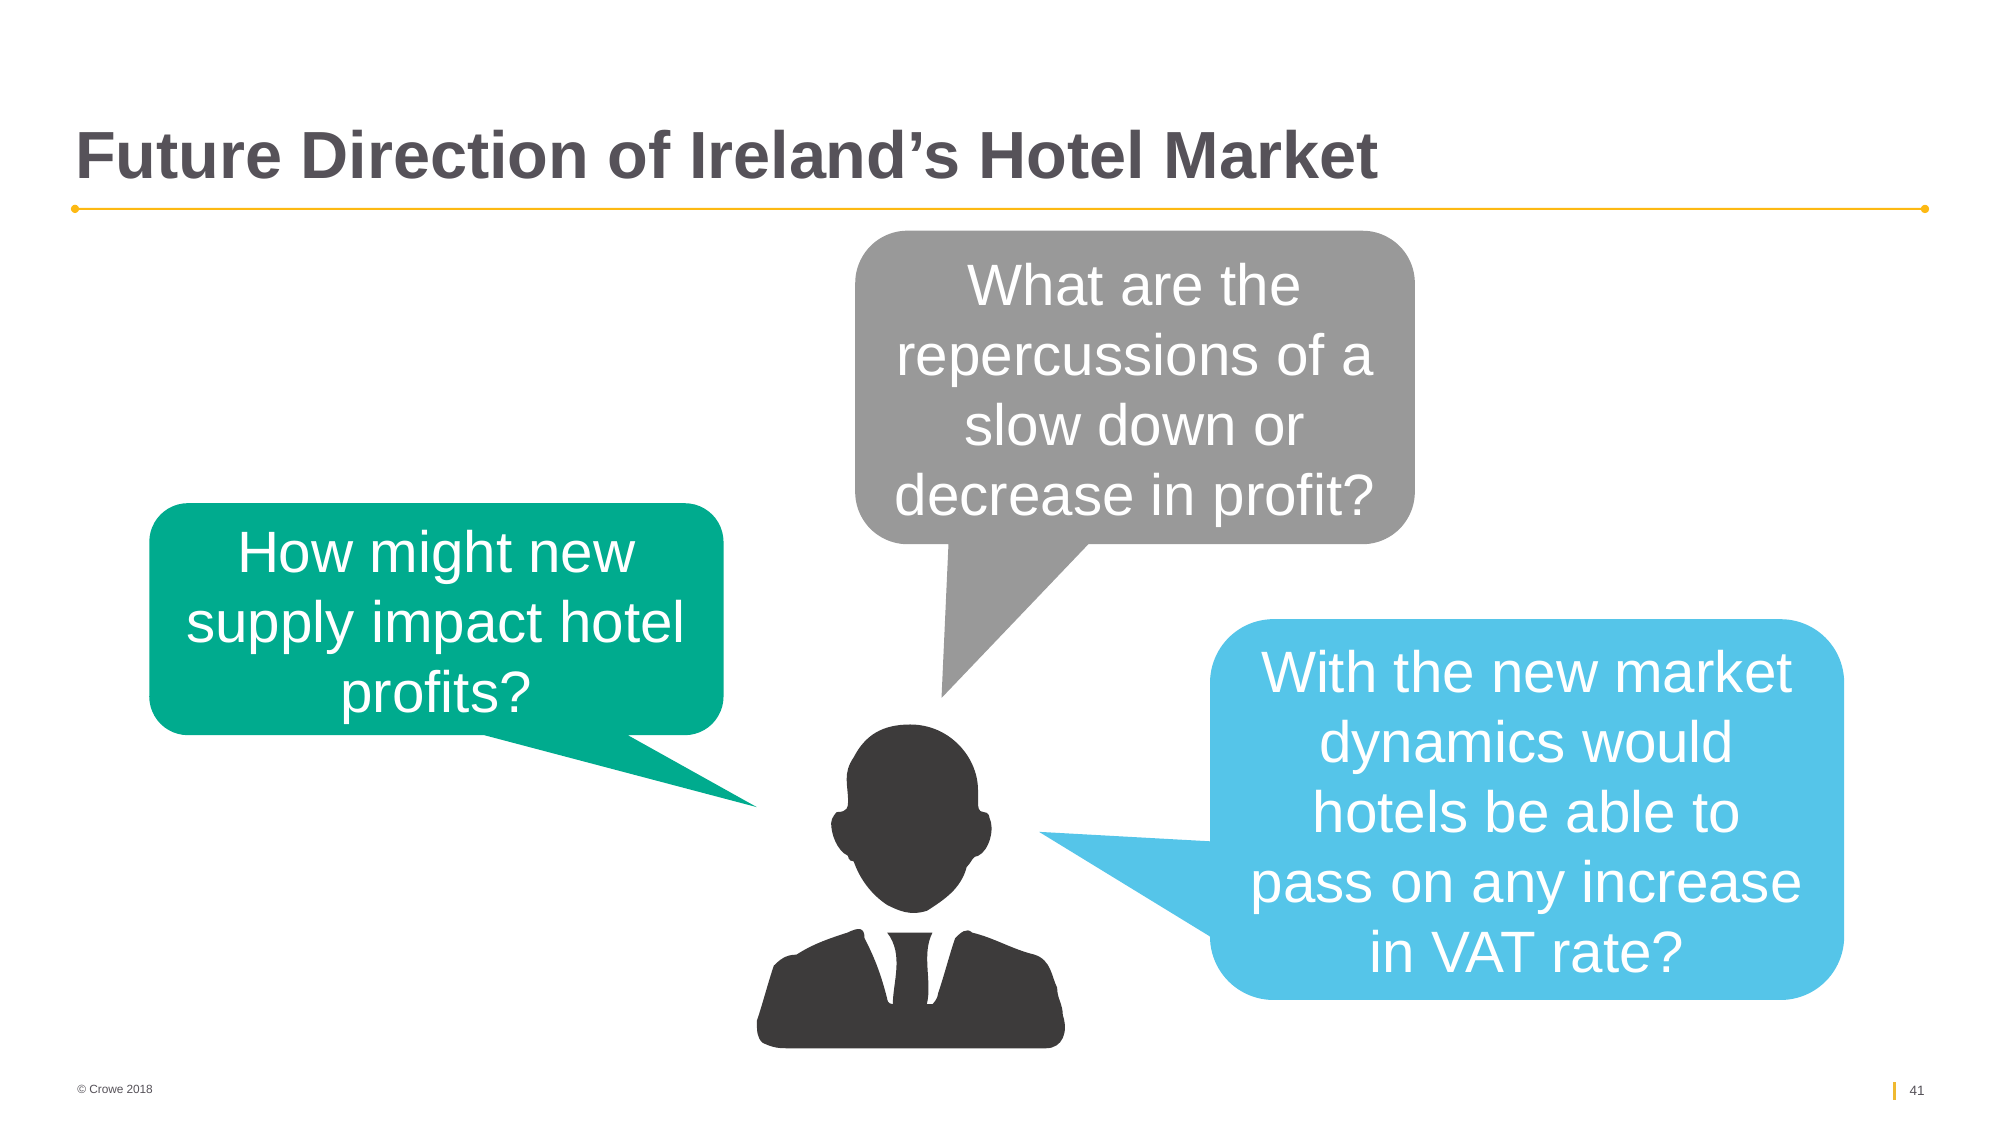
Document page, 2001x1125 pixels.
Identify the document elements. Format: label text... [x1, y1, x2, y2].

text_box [756, 724, 1069, 1049]
text_box What are the repercussions of a slow down or decrease in profit? [854, 229, 1416, 701]
title Future Direction of Ireland’s Hotel Market [75, 113, 1925, 193]
text_box With the new market dynamics would hotels be able to pass on any increase in VAT rate? [1069, 618, 1846, 1002]
text_box How might new supply impact hotel profits? [148, 502, 756, 808]
